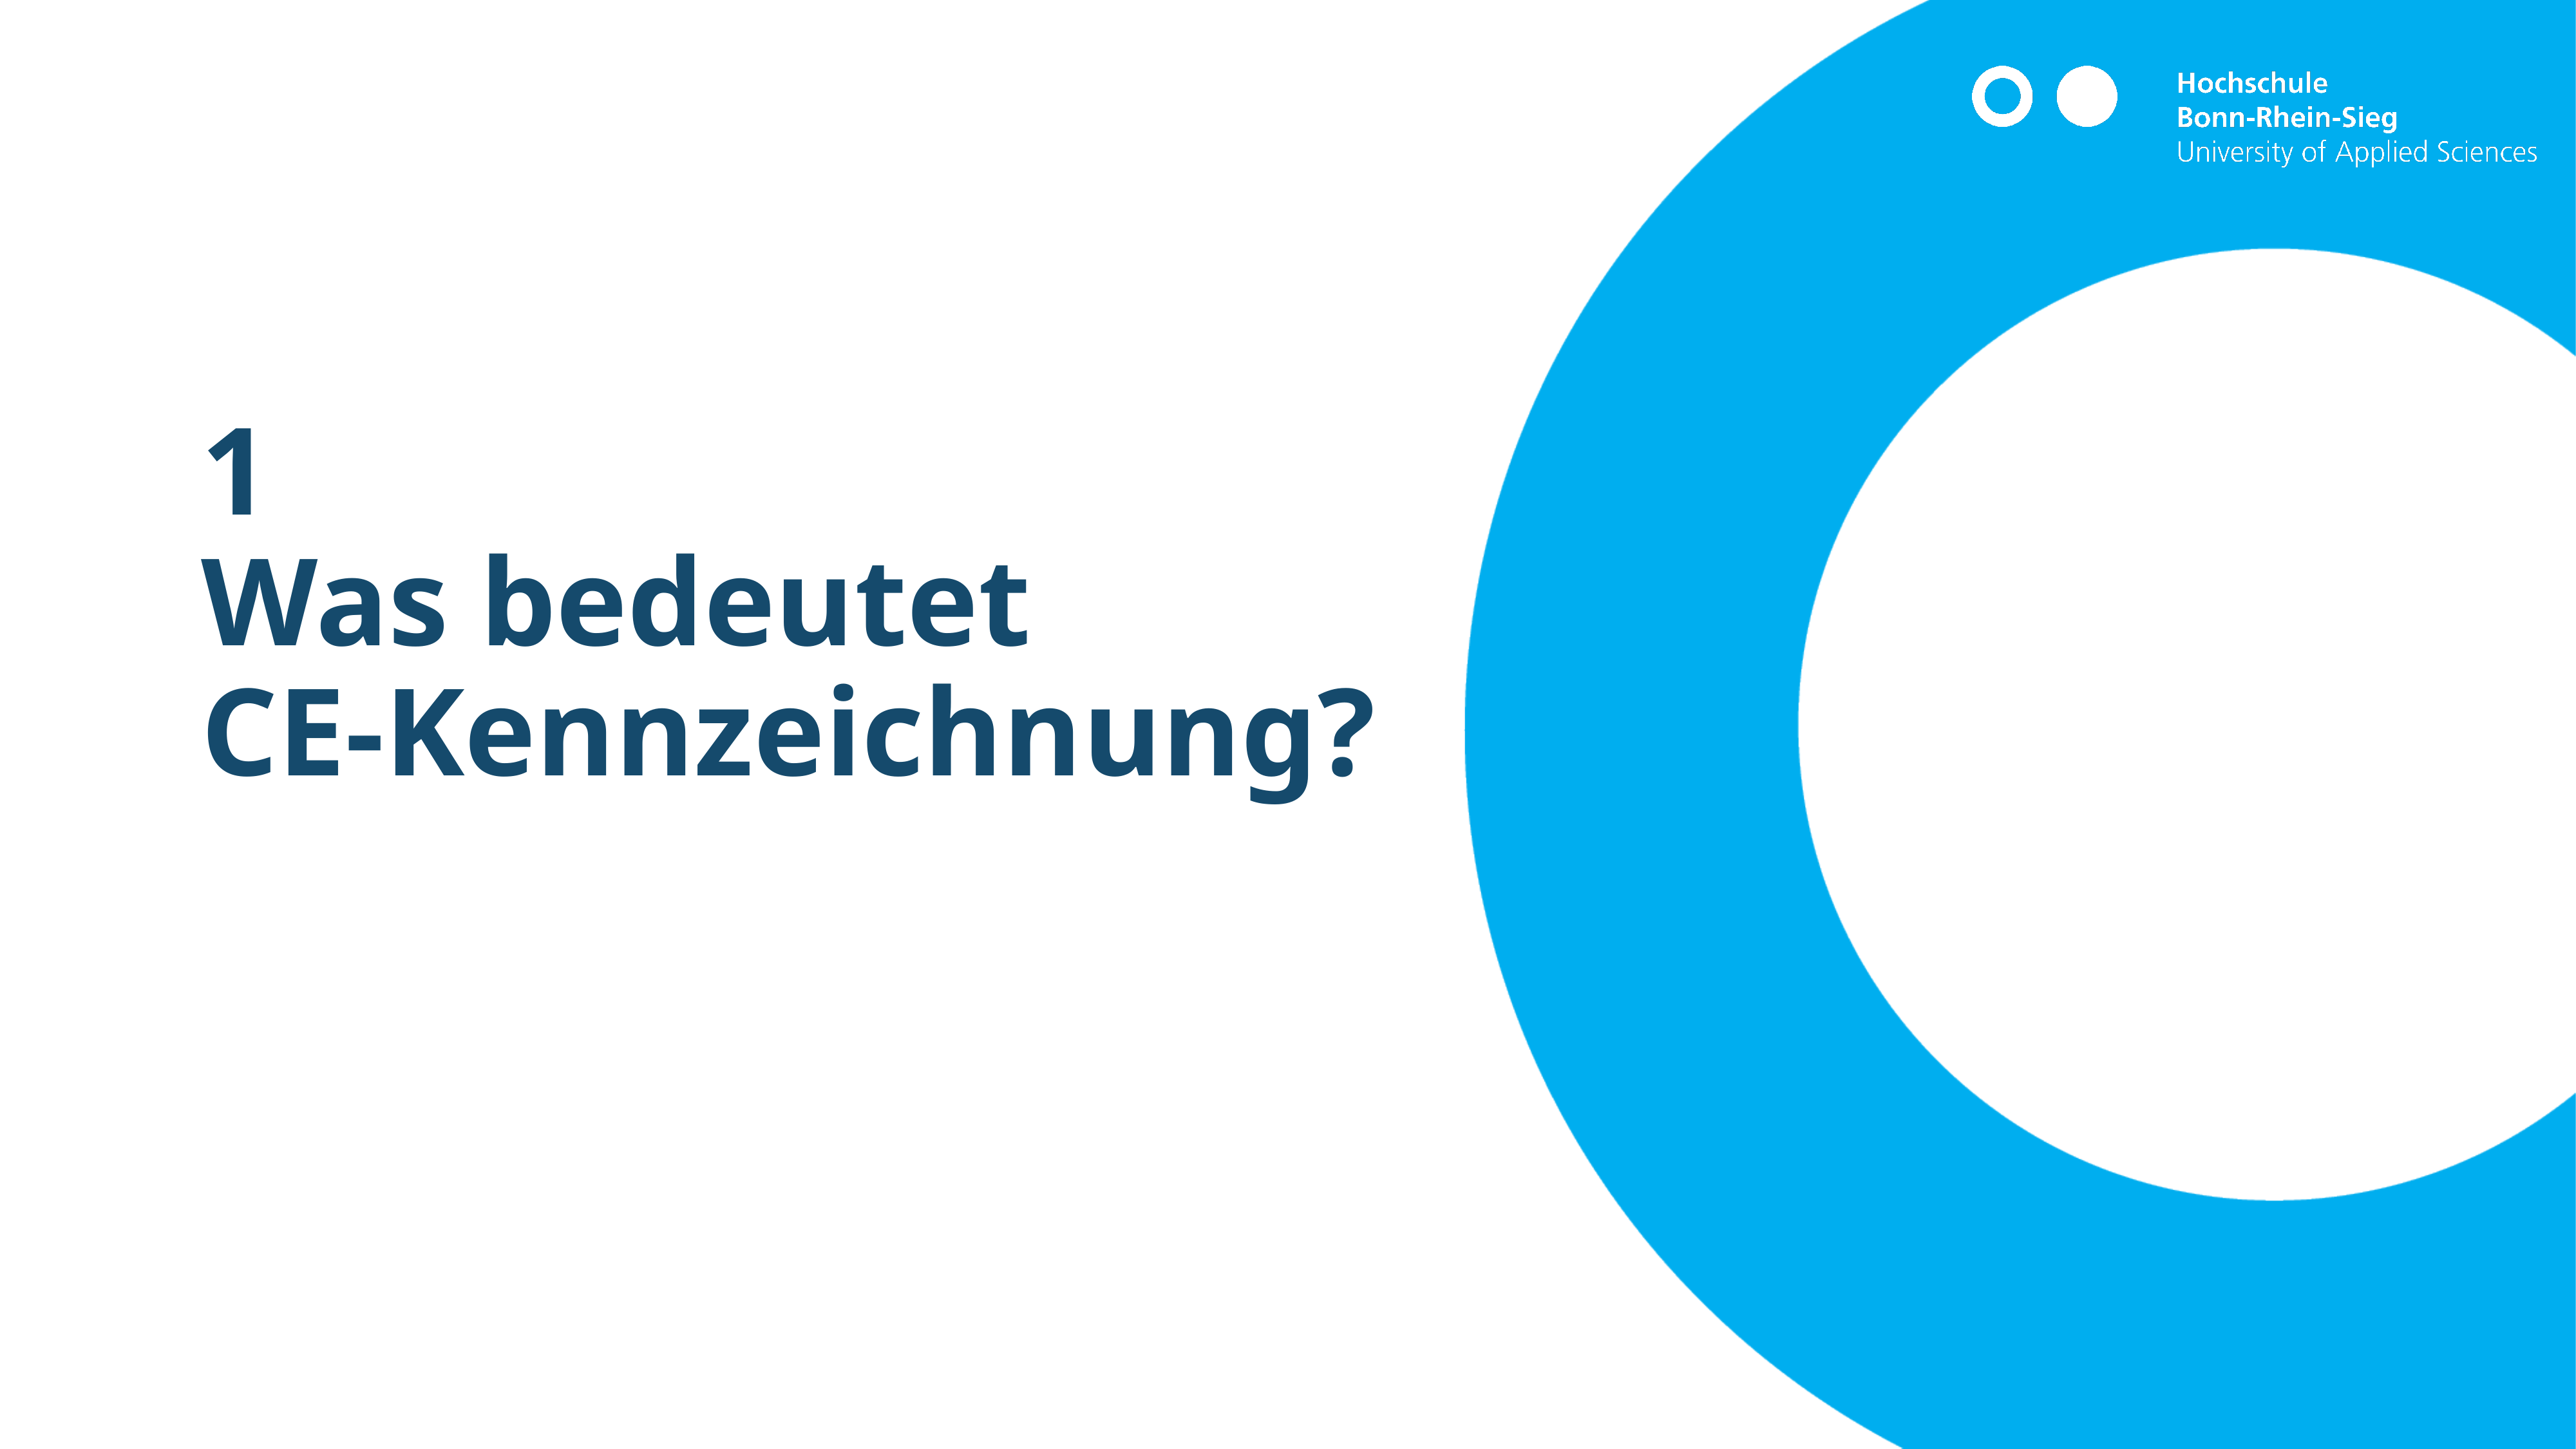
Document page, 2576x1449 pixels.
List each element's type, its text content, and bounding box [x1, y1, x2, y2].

picture [2179, 108, 2192, 127]
picture [2366, 113, 2380, 127]
picture [2307, 71, 2310, 92]
picture [2199, 78, 2213, 93]
picture [2501, 150, 2504, 159]
picture [2230, 71, 2242, 92]
picture [2316, 113, 2329, 127]
picture [2380, 147, 2383, 160]
picture [2231, 113, 2244, 127]
picture [2338, 153, 2351, 156]
picture [2439, 145, 2443, 151]
picture [2343, 142, 2347, 147]
picture [2292, 113, 2305, 127]
picture [2260, 154, 2264, 160]
picture [1798, 248, 2576, 1200]
picture [2444, 151, 2448, 160]
picture [2382, 113, 2396, 133]
picture [2275, 106, 2288, 127]
picture [2213, 113, 2226, 127]
picture [2289, 79, 2302, 93]
picture [2423, 140, 2426, 161]
picture [2472, 148, 2482, 160]
picture [2452, 149, 2456, 160]
picture [2258, 108, 2271, 127]
picture [1973, 66, 2032, 126]
picture [2206, 147, 2208, 161]
picture [0, 0, 1929, 1449]
picture [2216, 78, 2226, 93]
picture [2360, 113, 2362, 127]
picture [2303, 148, 2306, 159]
picture [2309, 113, 2311, 127]
picture [2514, 150, 2525, 161]
picture [2272, 71, 2285, 92]
picture [2286, 157, 2289, 162]
picture [2179, 73, 2194, 92]
title 1 Was bedeutet CE-Kennzeichnung? [191, 302, 1425, 807]
picture [2259, 78, 2269, 93]
picture [2231, 149, 2242, 160]
picture [2314, 78, 2327, 93]
picture [2057, 66, 2117, 126]
picture [2400, 151, 2411, 160]
picture [2344, 108, 2355, 127]
picture [2195, 113, 2210, 127]
picture [2246, 78, 2255, 93]
